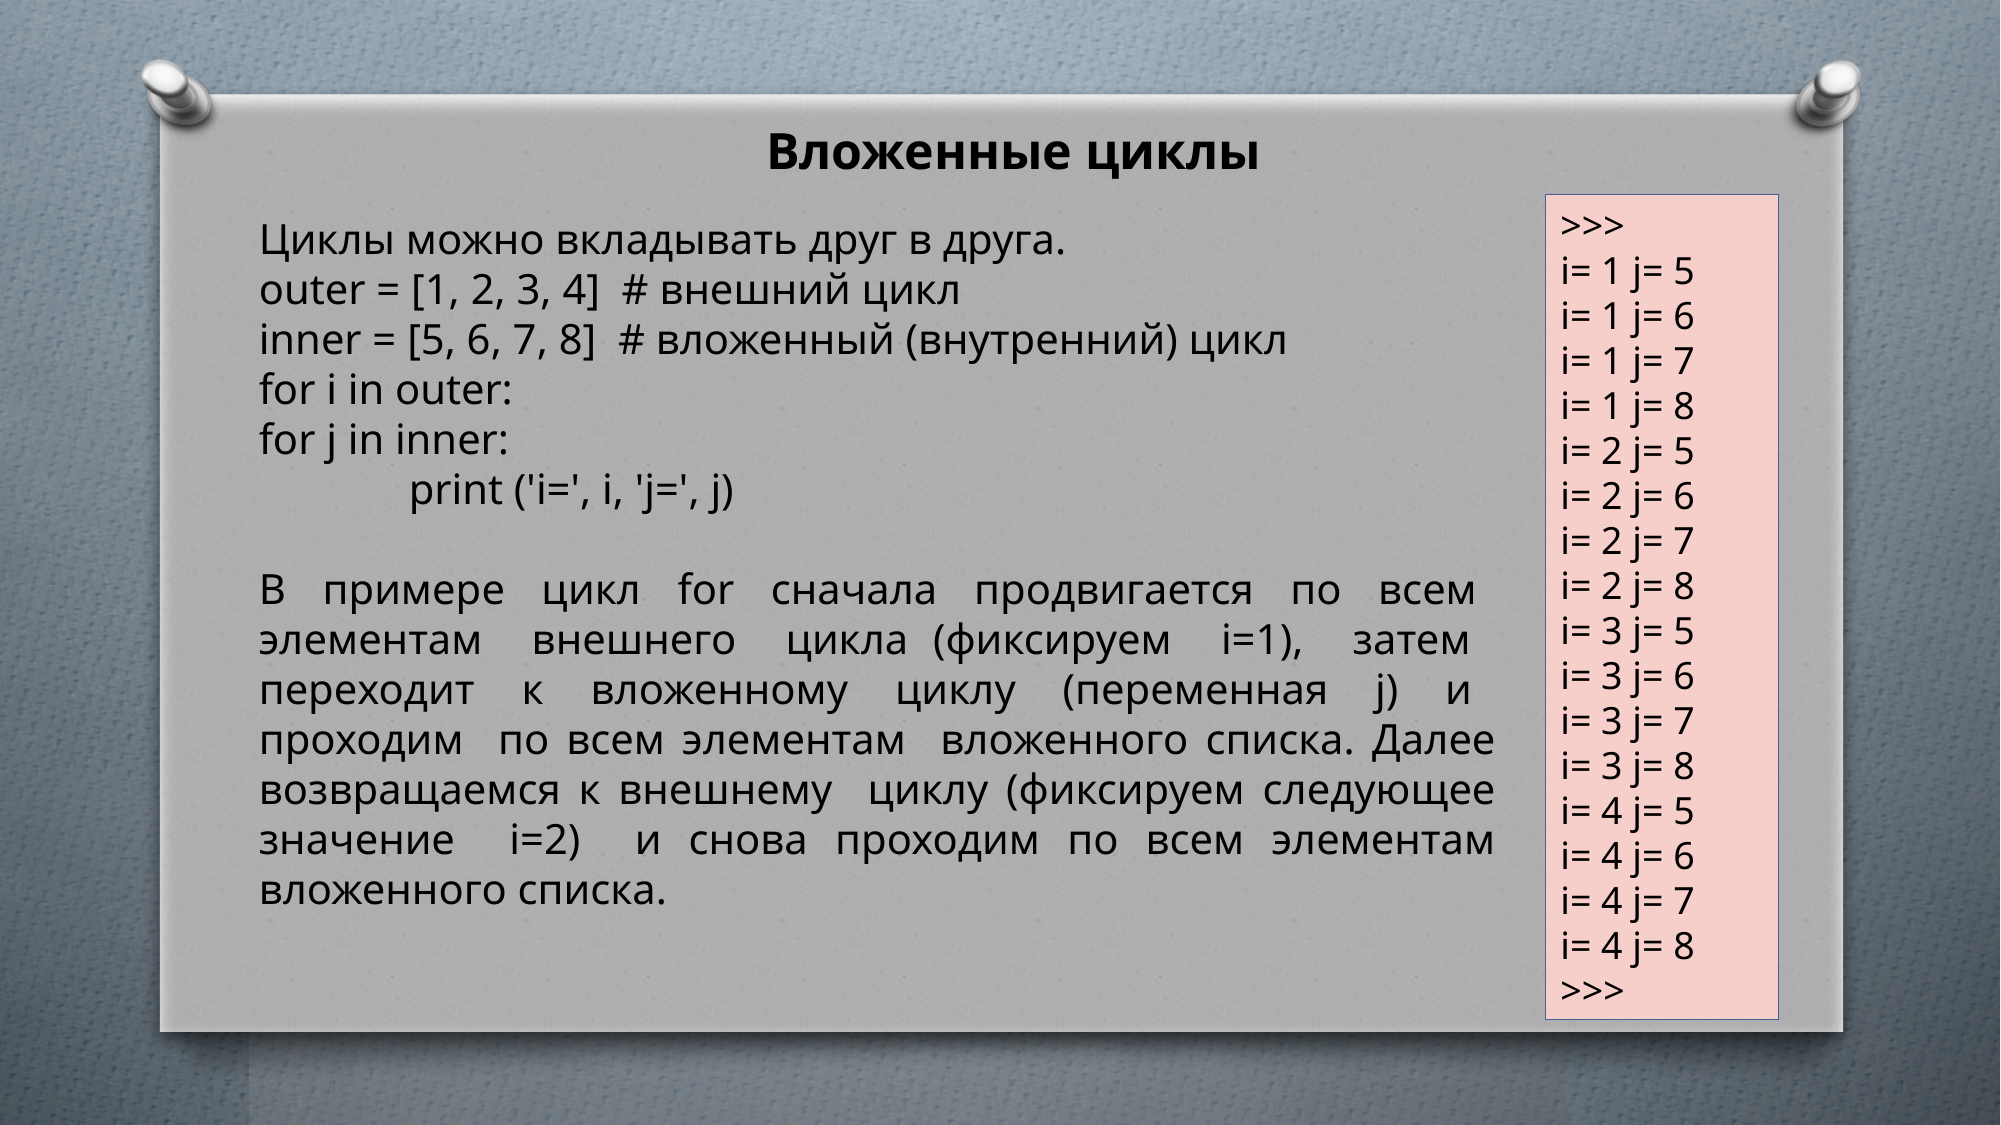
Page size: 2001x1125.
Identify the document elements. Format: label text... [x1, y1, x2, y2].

text_box Циклы можно вкладывать друг в друга. outer = [1, 2, 3, 4] # внешний цикл inner = [5, 6, 7, 8] # вложенный (внутренний) цикл for i in outer: for j in inner: print ('i=', i, 'j=', j) В примере цикл for сначала продвигается по всем элементам внешнего цикла (фиксируем i=1), затем переходит к вложенному циклу (переменная j) и проходим по всем элементам вложенного списка. Далее возвращаемся к внешнему циклу (фиксируем следующее значение i=2) и снова проходим по всем элементам вложенного списка. [244, 205, 1511, 921]
text_box Вложенные циклы [751, 112, 1277, 187]
text_box >>> i= 1 j= 5 i= 1 j= 6 i= 1 j= 7 i= 1 j= 8 i= 2 j= 5 i= 2 j= 6 i= 2 j= 7 i= 2 j= 8 i= 3 j= 5 i= 3 j= 6 i= 3 j= 7 i= 3 j= 8 i= 4 j= 5 i= 4 j= 6 i= 4 j= 7 i= 4 j= 8 >>> [1545, 194, 1779, 1020]
picture [107, 24, 256, 158]
picture [1764, 30, 1911, 161]
list [183, 177, 1822, 928]
